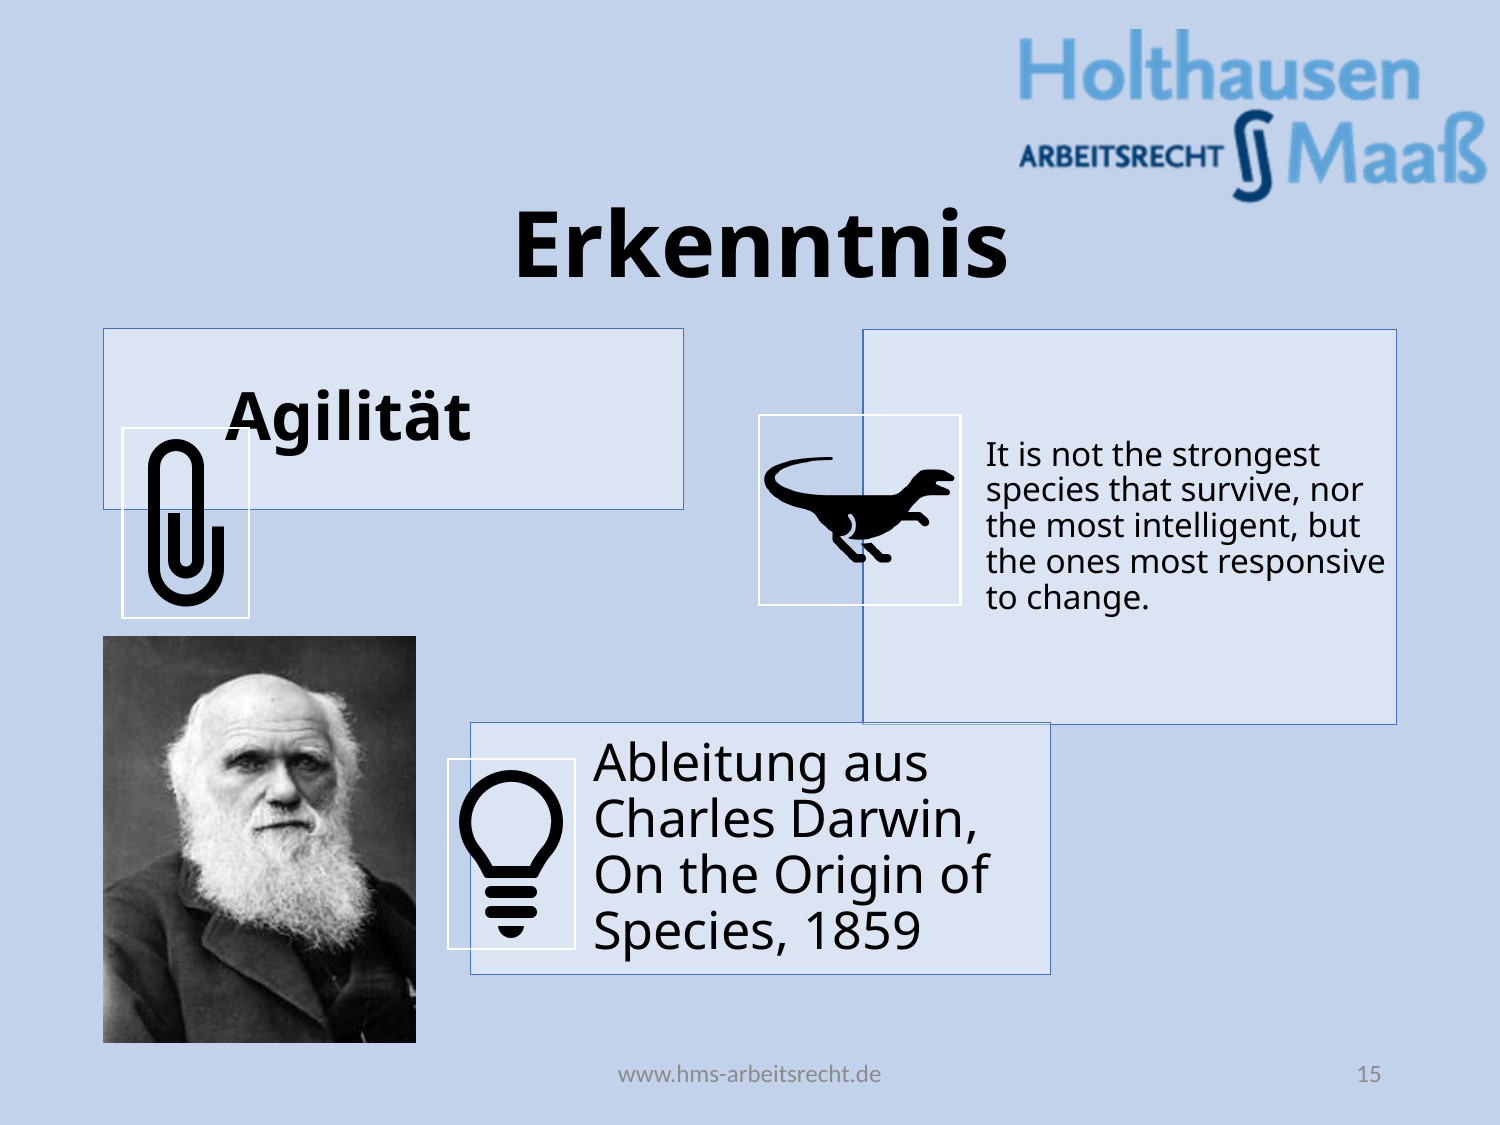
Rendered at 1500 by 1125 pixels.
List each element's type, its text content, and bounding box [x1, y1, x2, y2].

picture [1019, 29, 1489, 206]
footer www.hms-arbeitsrecht.de [496, 1042, 1004, 1103]
picture [103, 636, 416, 1043]
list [103, 328, 1397, 1008]
slide_number 15 [1059, 1042, 1397, 1103]
title Erkenntnis [114, 185, 1408, 310]
